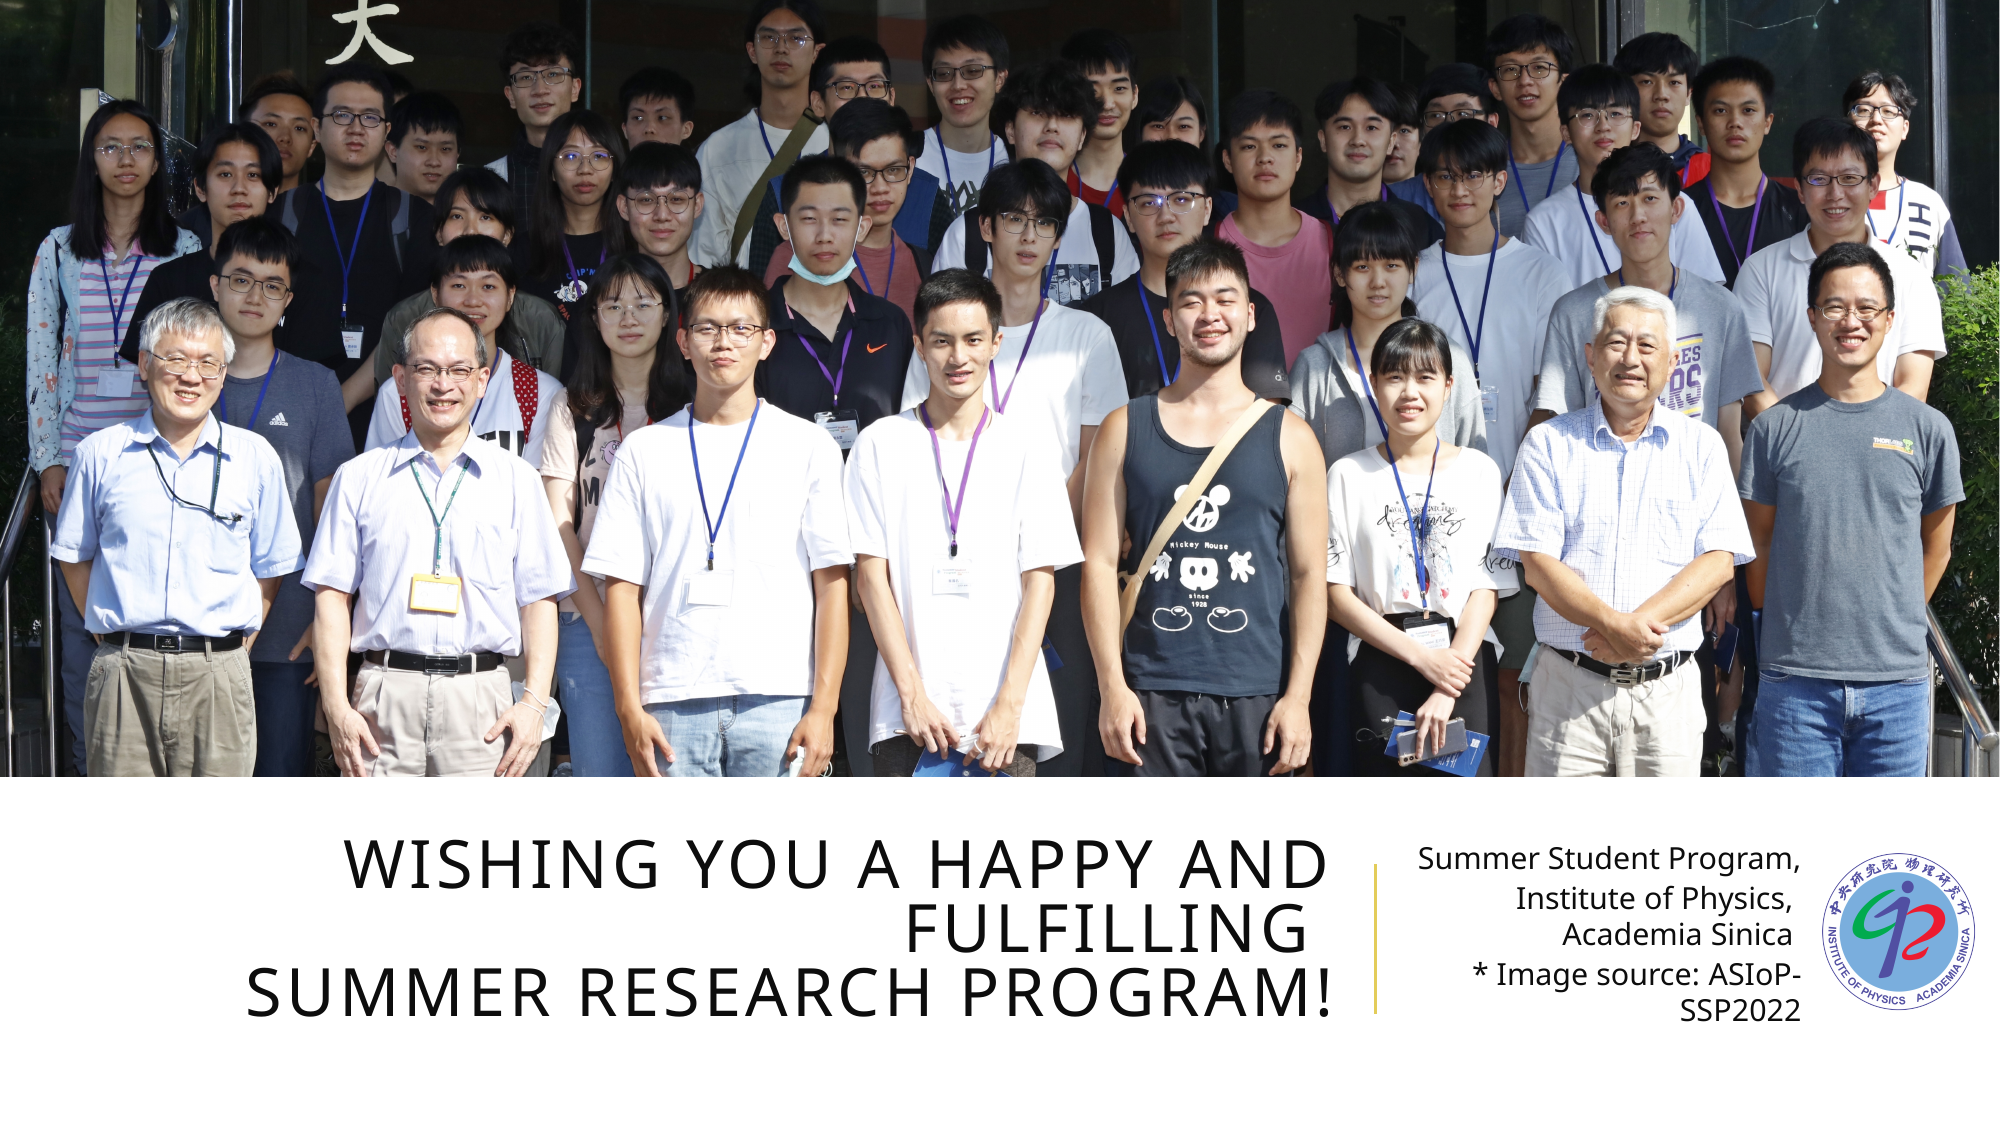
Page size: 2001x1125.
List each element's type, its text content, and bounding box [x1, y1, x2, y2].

picture [1816, 850, 1983, 1017]
title Wishing you a happy and fulfilling summer research program! [75, 813, 1350, 1054]
picture [0, 0, 2000, 777]
list Summer Student Program, Institute of Physics, Academia Sinica * Image source: ASIoP-SSP2022 [1400, 813, 1817, 1054]
